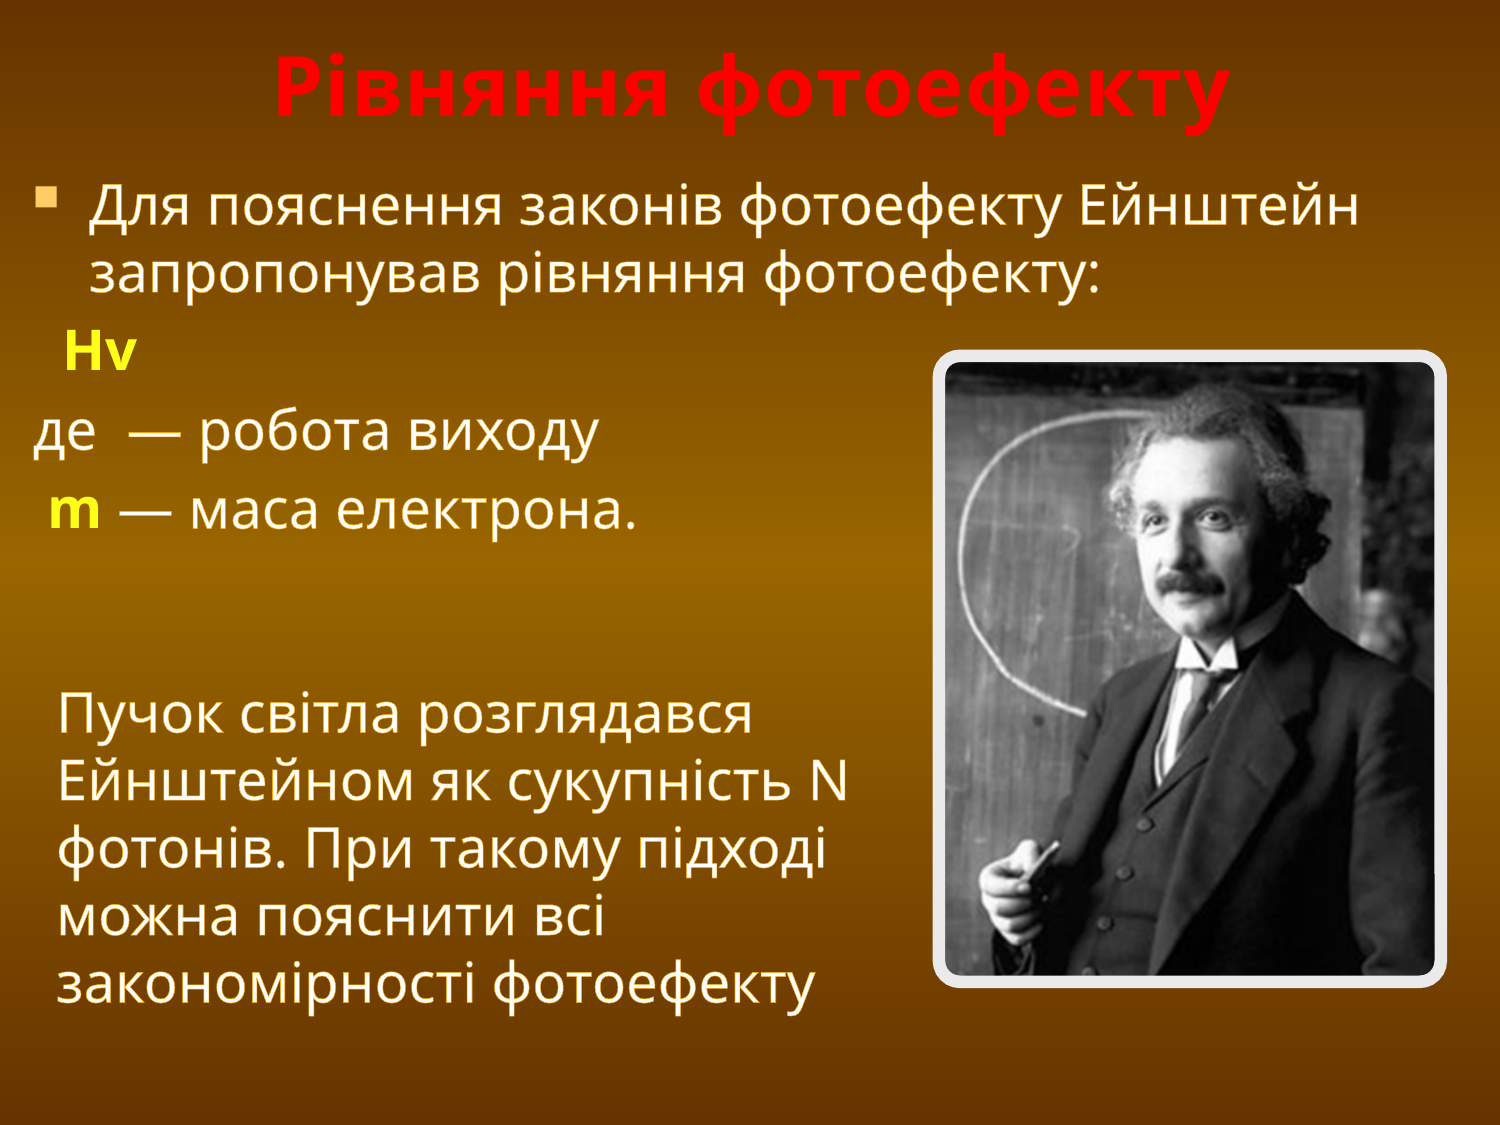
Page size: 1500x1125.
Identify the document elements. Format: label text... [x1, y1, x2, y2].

text_box Пучок світла розглядався Ейнштейном як сукупність N фотонів. При такому підході можна пояснити всі закономірності фотоефекту [41, 668, 1034, 1022]
title Рівняння фотоефекту [76, 19, 1427, 147]
picture [938, 355, 1441, 983]
